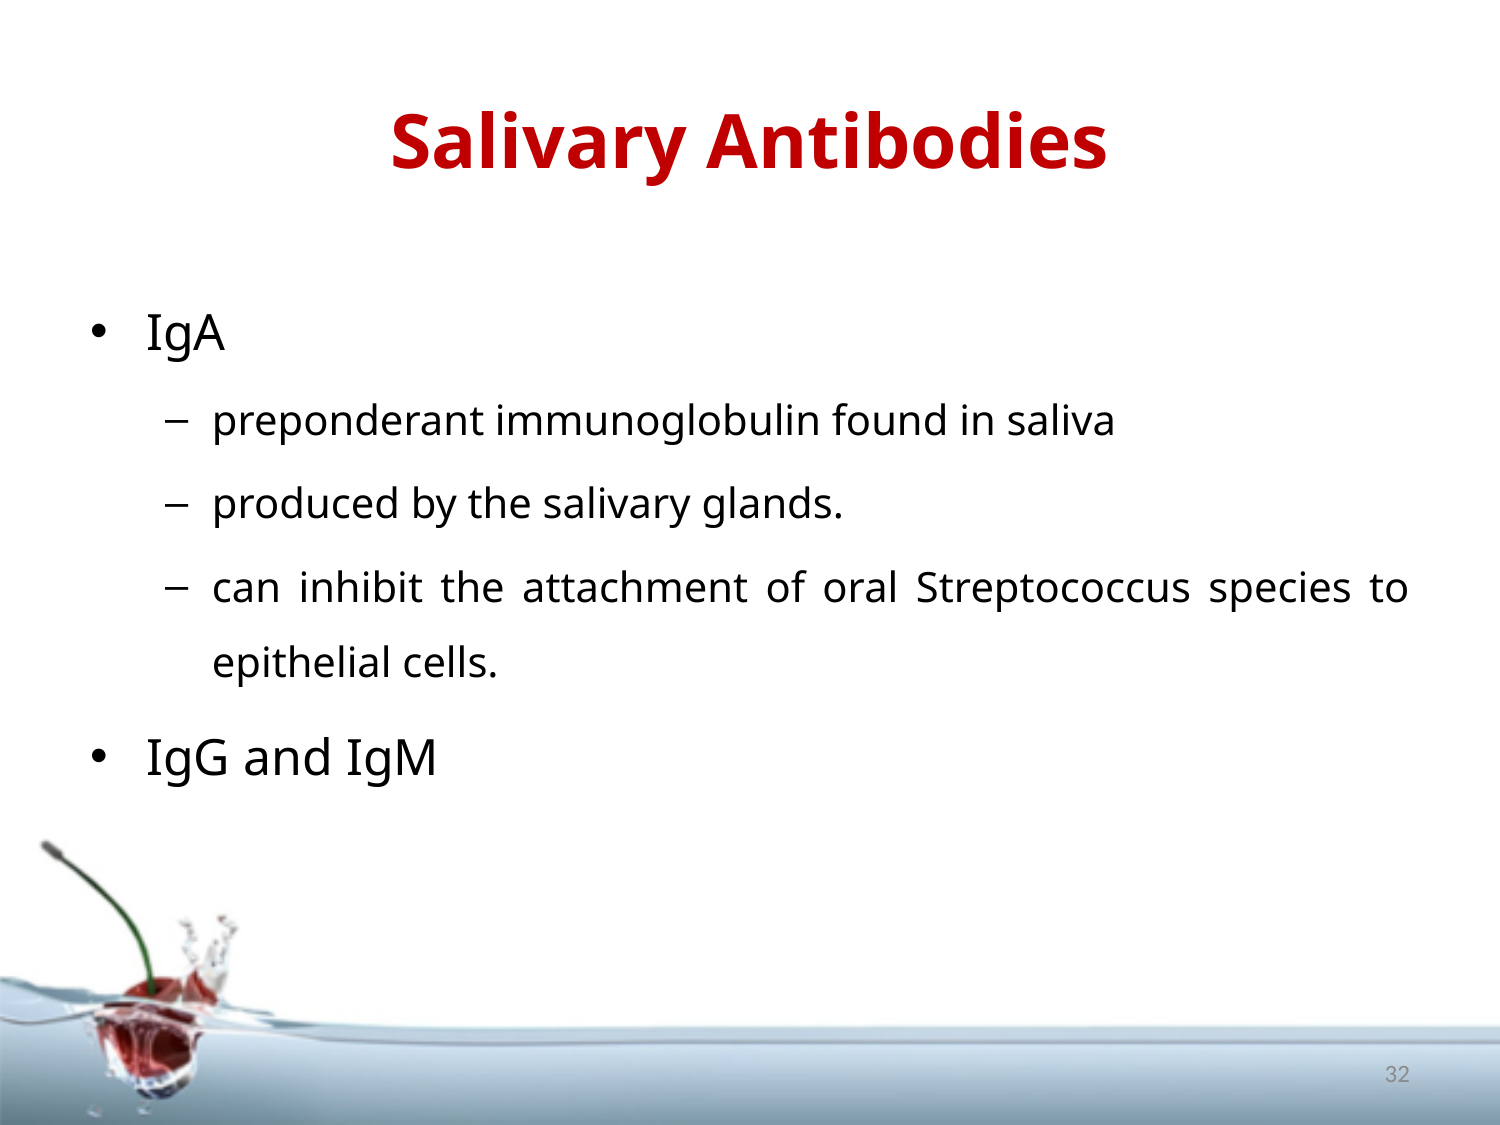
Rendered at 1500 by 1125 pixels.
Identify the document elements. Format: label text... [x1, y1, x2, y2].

list IgA preponderant immunoglobulin found in saliva produced by the salivary glands. can inhibit the attachment of oral Streptococcus species to epithelial cells. IgG and IgM [75, 262, 1425, 1005]
title Salivary Antibodies [75, 45, 1425, 233]
slide_number 32 [1074, 1042, 1425, 1103]
picture [0, 0, 1500, 1125]
